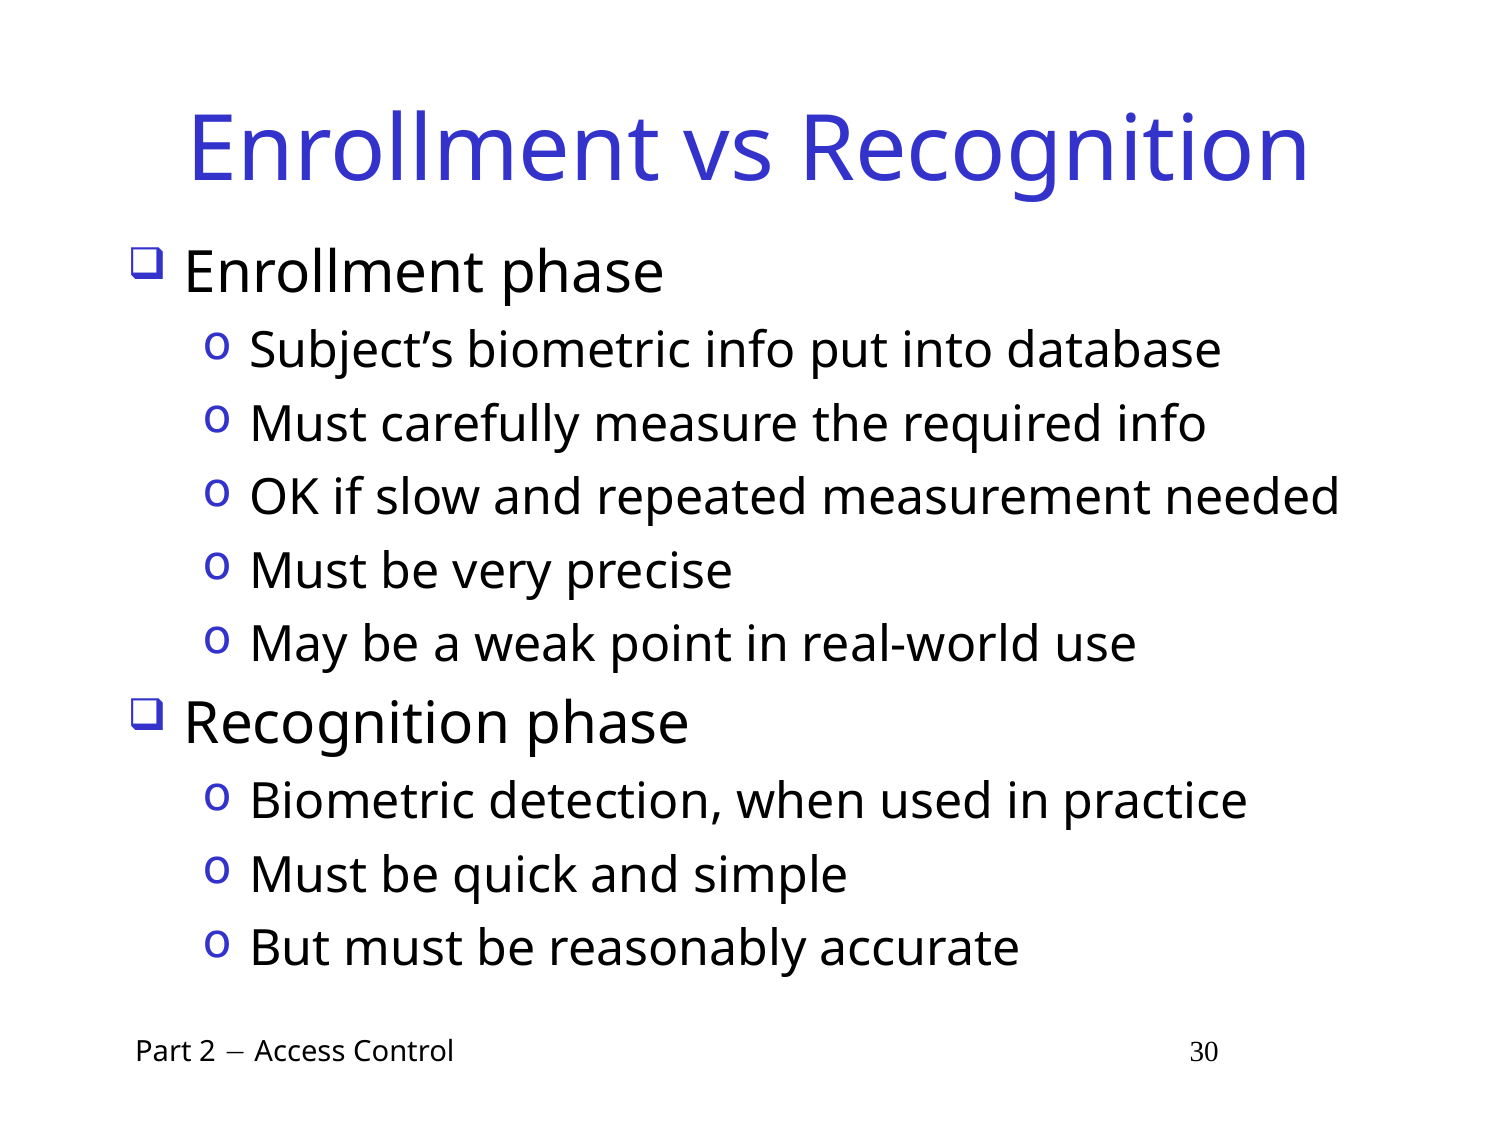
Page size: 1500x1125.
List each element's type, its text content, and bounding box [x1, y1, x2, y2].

list Enrollment phase Subject’s biometric info put into database Must carefully measure the required info OK if slow and repeated measurement needed Must be very precise May be a weak point in real-world use Recognition phase Biometric detection, when used in practice Must be quick and simple But must be reasonably accurate [112, 237, 1388, 988]
title Enrollment vs Recognition [112, 49, 1388, 237]
footer Part 2  Access Control 30 [112, 1024, 1401, 1101]
